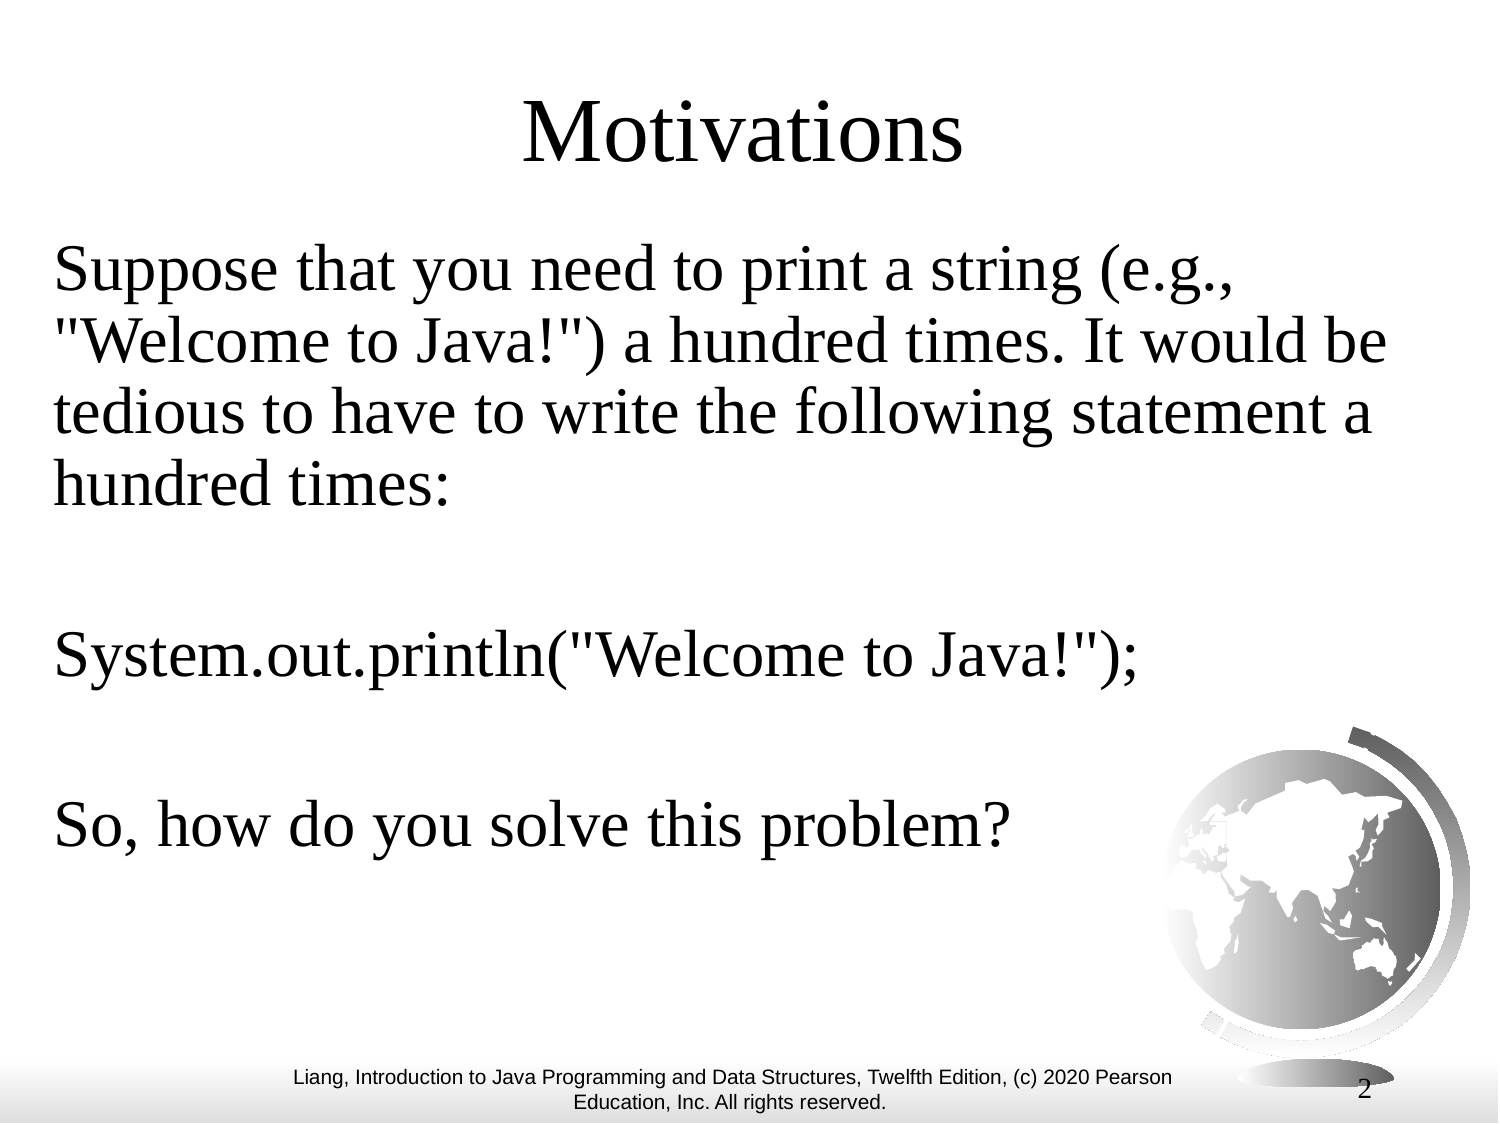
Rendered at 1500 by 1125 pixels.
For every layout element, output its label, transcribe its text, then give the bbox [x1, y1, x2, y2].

slide_number 2 [1074, 1049, 1388, 1125]
title Motivations [24, 37, 1463, 213]
list Suppose that you need to print a string (e.g., "Welcome to Java!") a hundred times. It would be tedious to have to write the following statement a hundred times: System.out.println("Welcome to Java!"); So, how do you solve this problem? [38, 224, 1463, 900]
